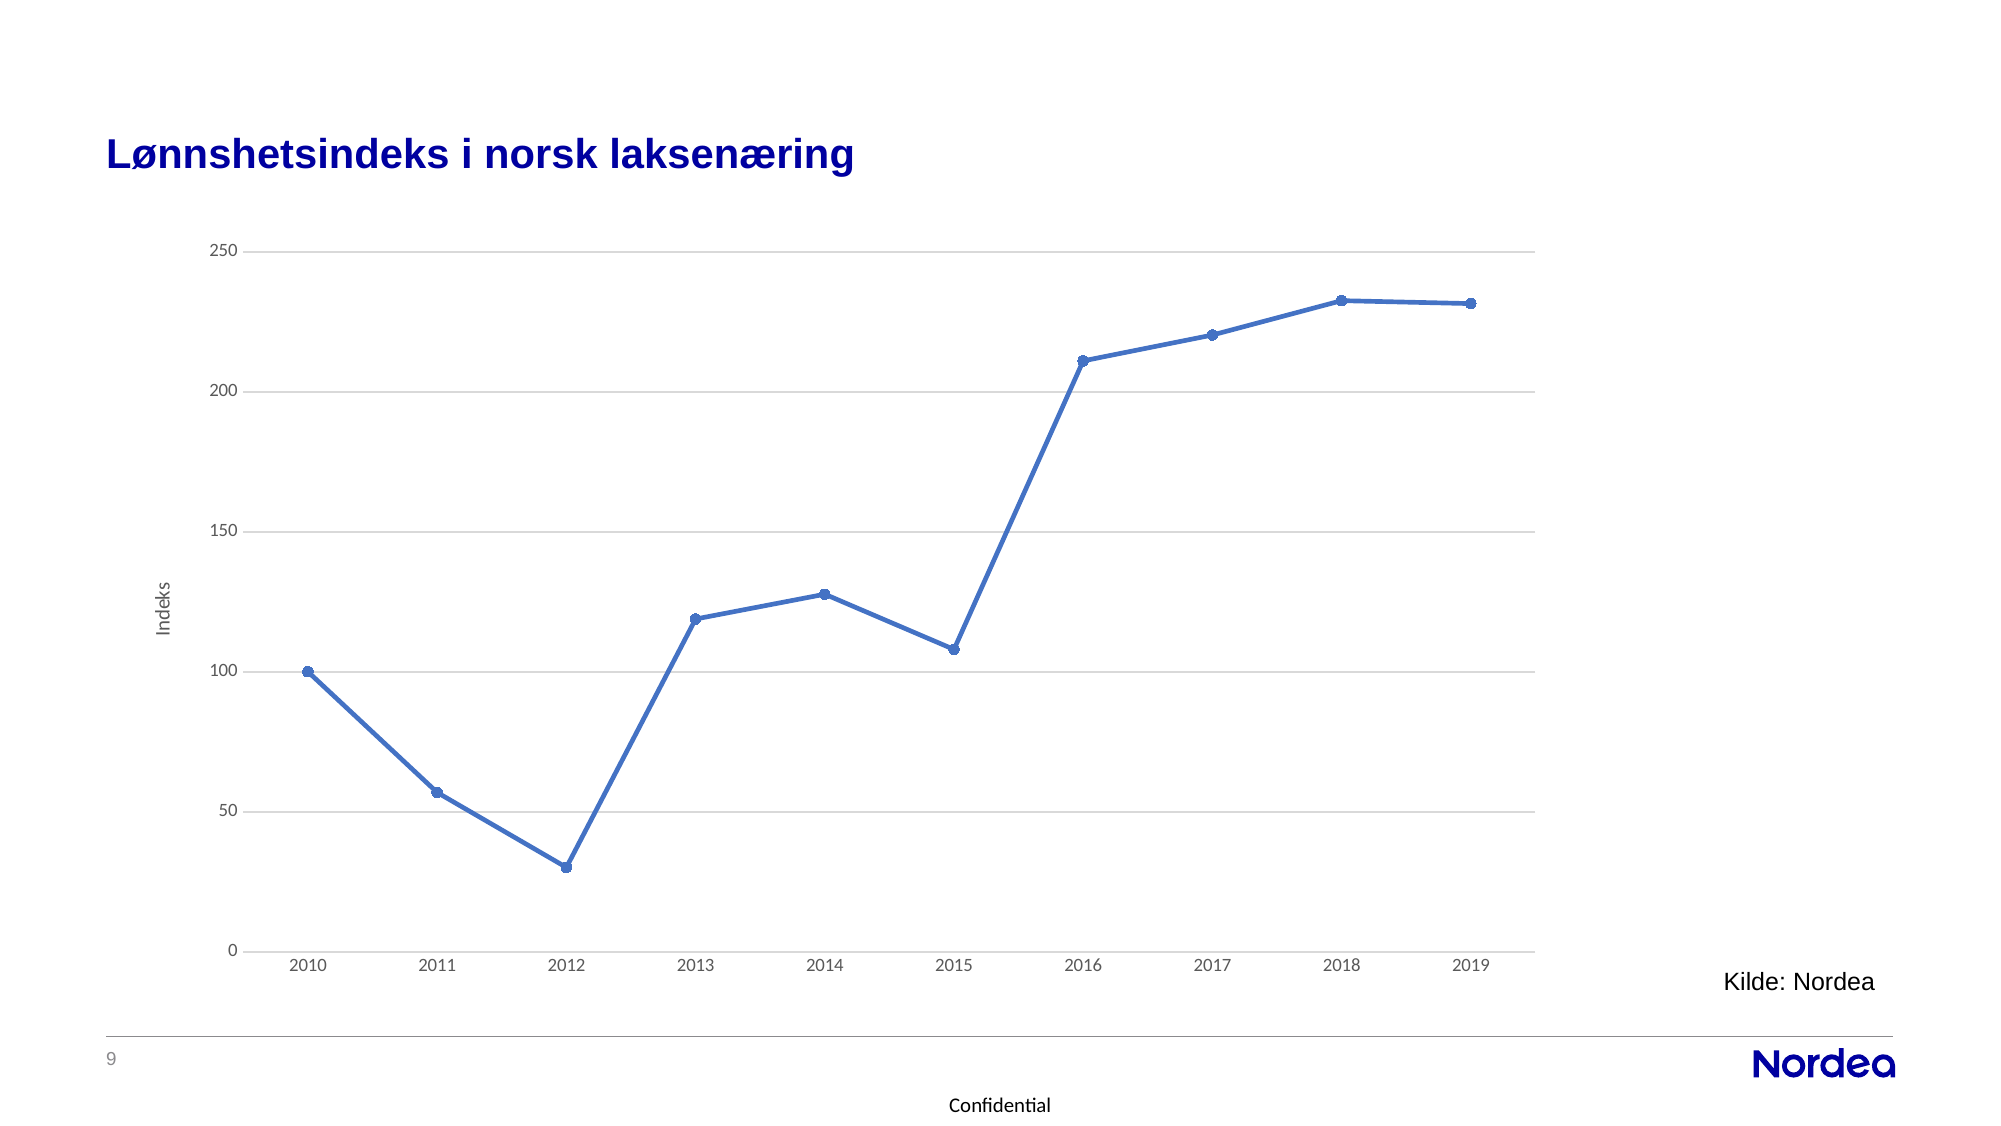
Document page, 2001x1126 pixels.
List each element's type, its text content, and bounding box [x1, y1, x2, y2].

slide_number 9 [106, 1045, 160, 1070]
text_box Kilde: Nordea [1646, 958, 1891, 1003]
title Lønnshetsindeks i norsk laksenæring [106, 59, 1288, 178]
chart [120, 226, 1565, 993]
